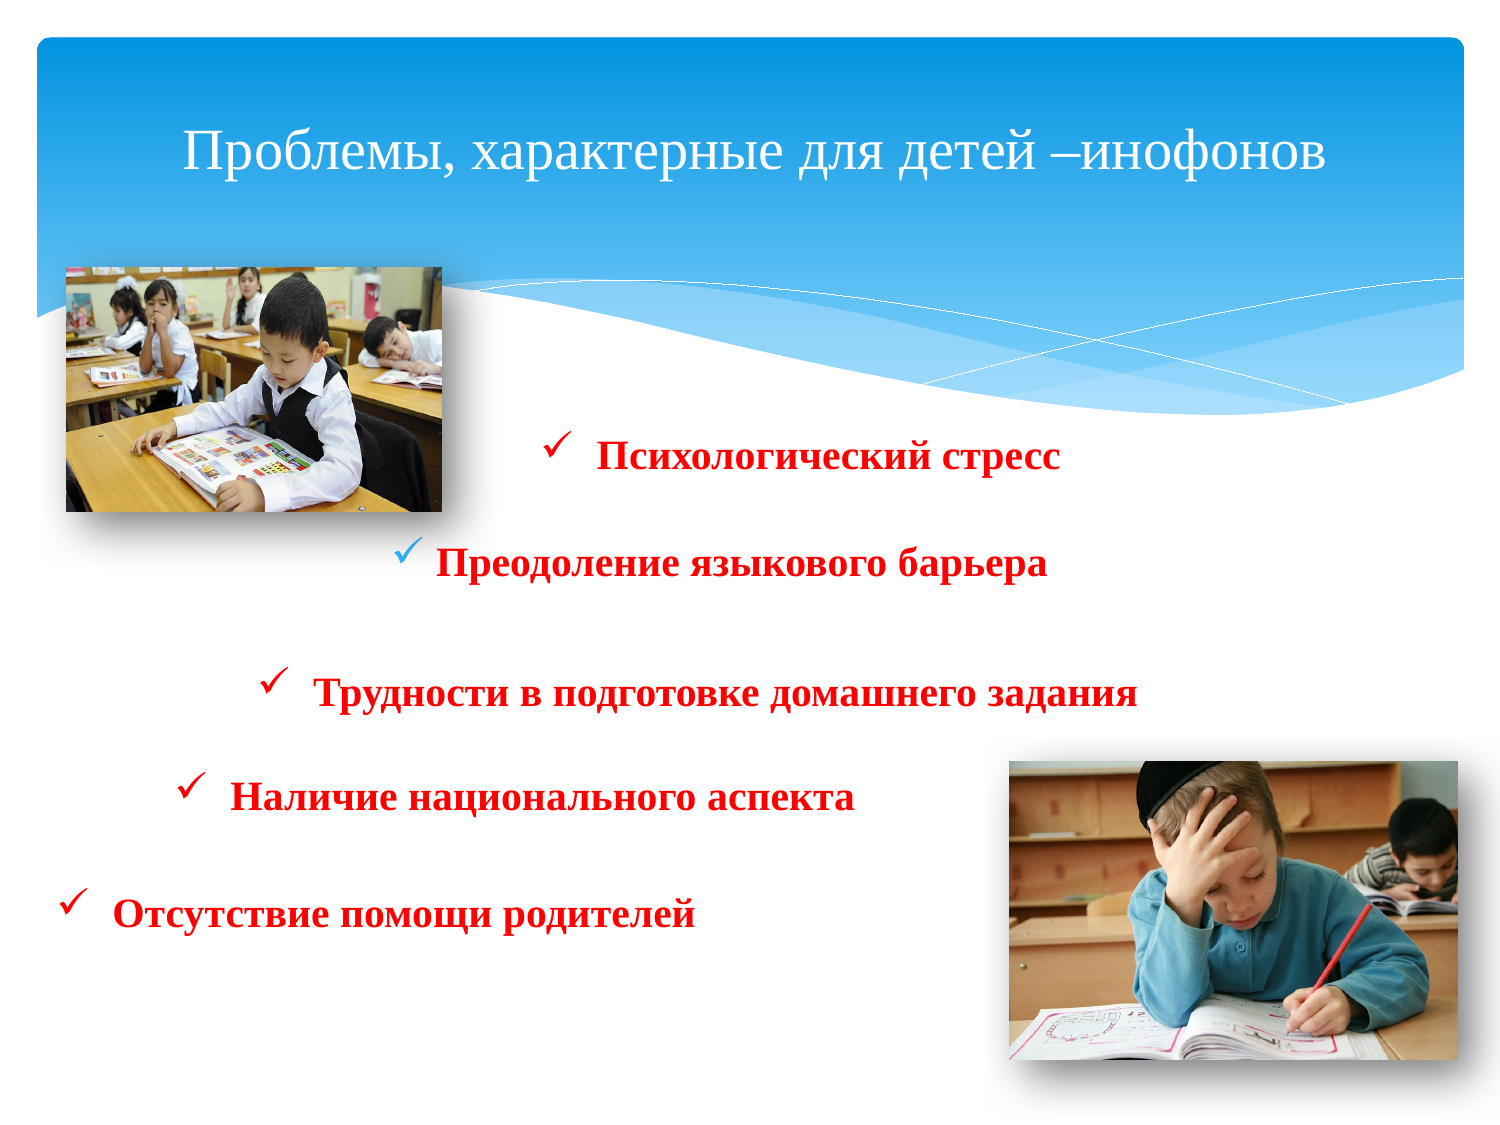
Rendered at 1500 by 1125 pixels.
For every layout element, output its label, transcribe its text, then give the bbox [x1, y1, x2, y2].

text_box Психологический стресс [525, 420, 1274, 486]
text_box Отсутствие помощи родителей [41, 878, 1003, 943]
picture [1009, 761, 1458, 1061]
text_box Наличие национального аспекта [159, 761, 1007, 827]
text_box Трудности в подготовке домашнего задания [242, 656, 1421, 722]
picture [66, 266, 442, 512]
list Преодоление языкового барьера [376, 527, 1132, 598]
title Проблемы, характерные для детей –инофонов [76, 66, 1434, 226]
